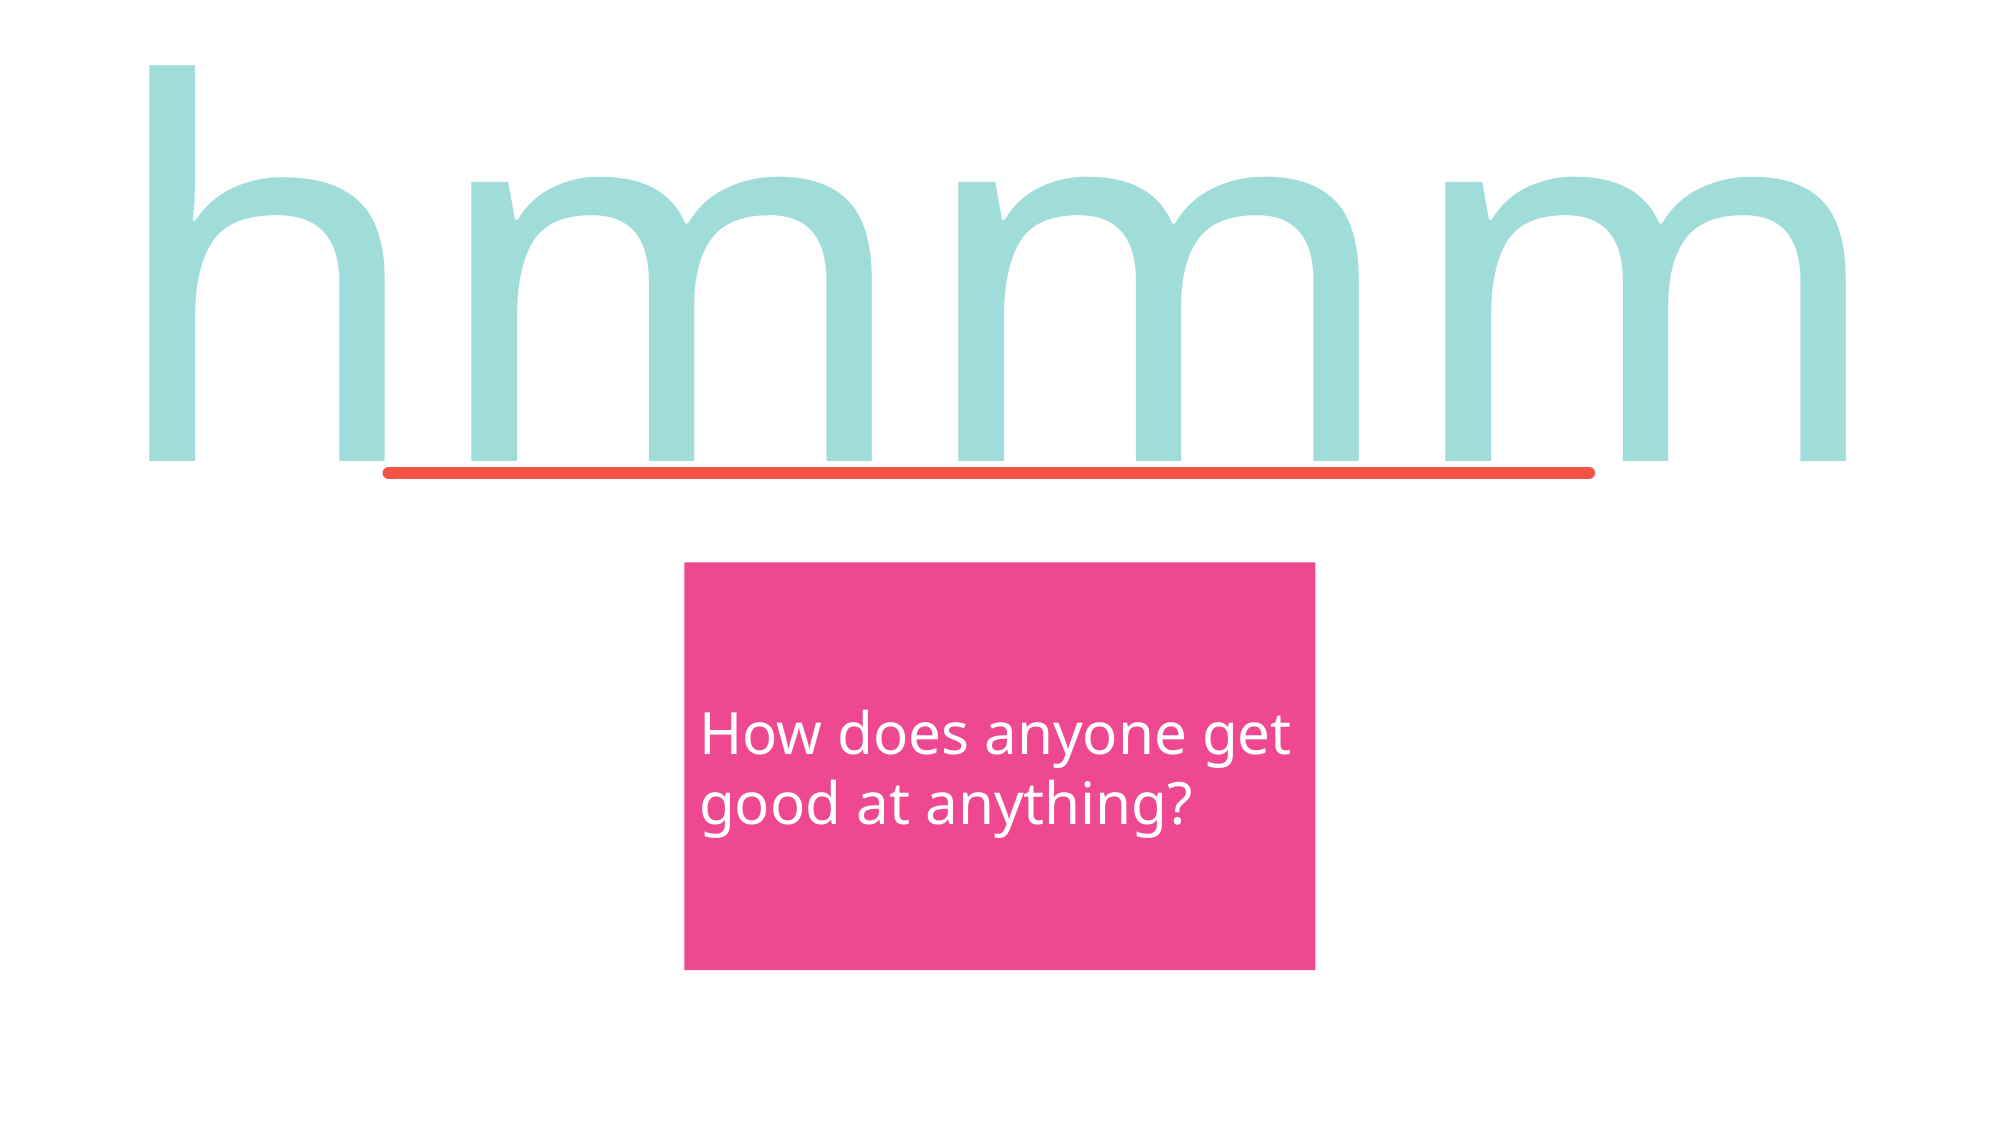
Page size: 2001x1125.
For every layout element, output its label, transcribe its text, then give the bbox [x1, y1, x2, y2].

text_box How does anyone get good at anything? [683, 561, 1316, 971]
text_box hmmm [0, 156, 2000, 350]
